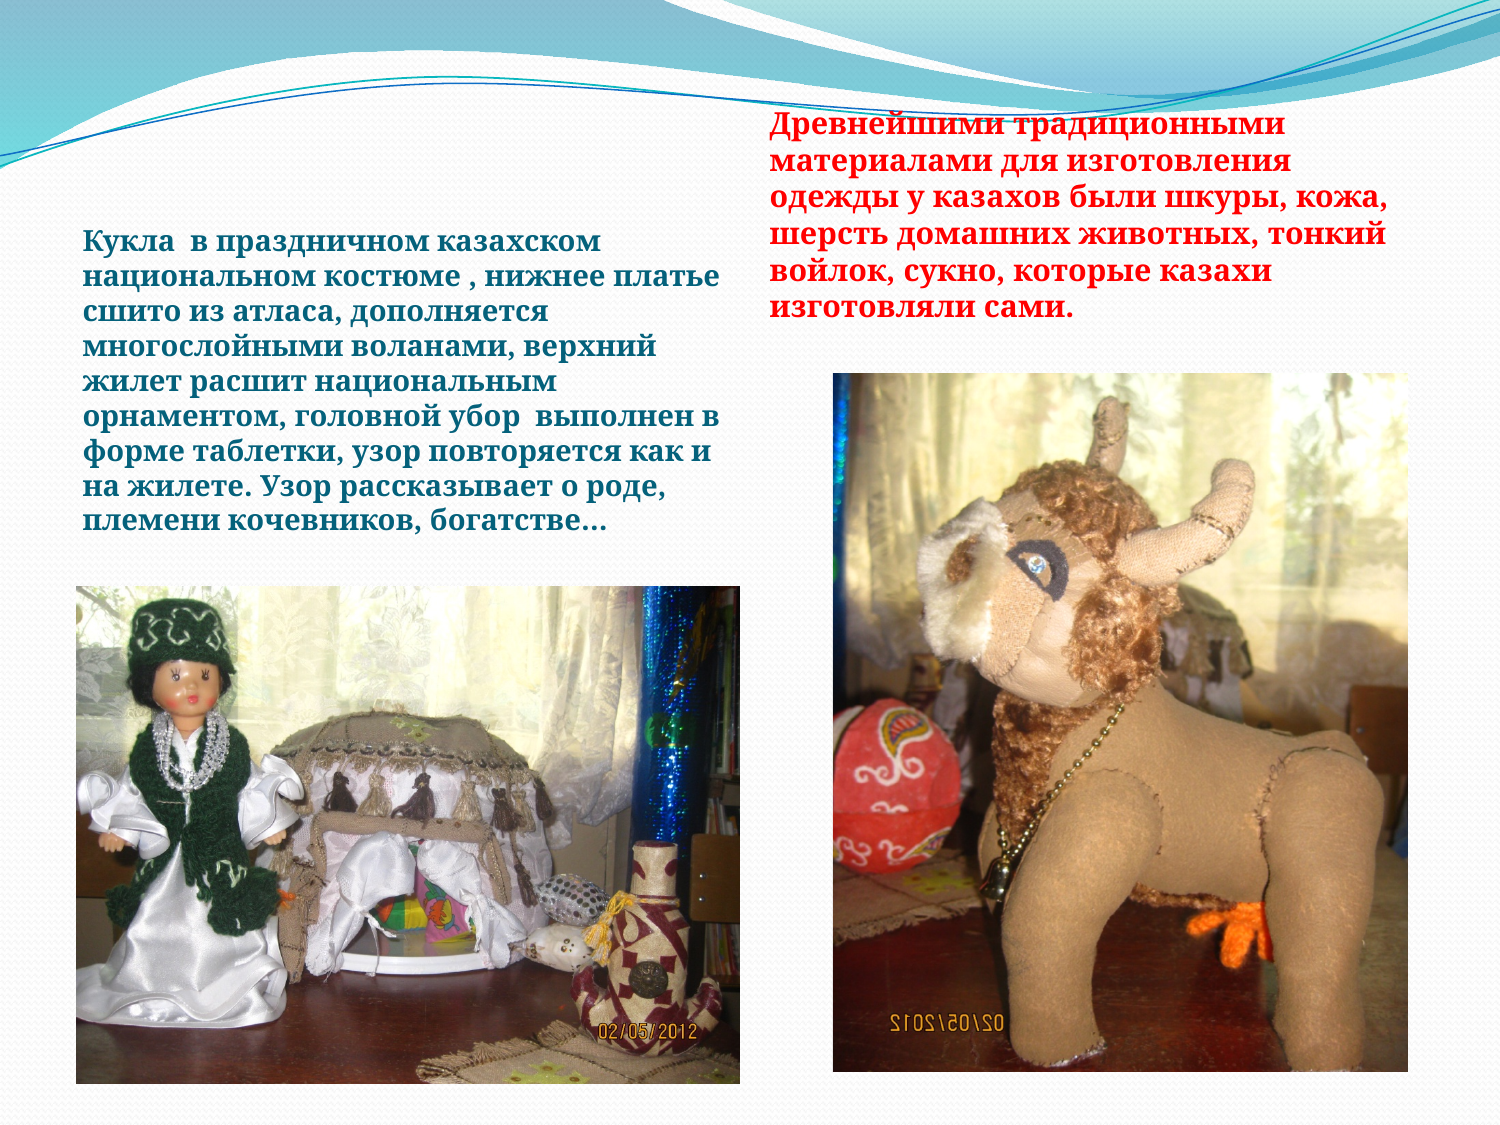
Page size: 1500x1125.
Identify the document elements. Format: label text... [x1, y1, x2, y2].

picture [833, 1021, 1408, 1072]
list Древнейшими традиционными материалами для изготовления одежды у казахов были шкуры, кожа, шерсть домашних животных, тонкий войлок, сукно, которые казахи изготовляли сами. [761, 101, 1425, 327]
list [76, 585, 740, 1084]
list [770, 434, 1470, 1011]
list Кукла в праздничном казахском национальном костюме , нижнее платье сшито из атласа, дополняется многослойными воланами, верхний жилет расшит национальным орнаментом, головной убор выполнен в форме таблетки, узор повторяется как и на жилете. Узор рассказывает о роде, племени кочевников, богатстве… [75, 208, 738, 551]
picture [833, 373, 1408, 434]
